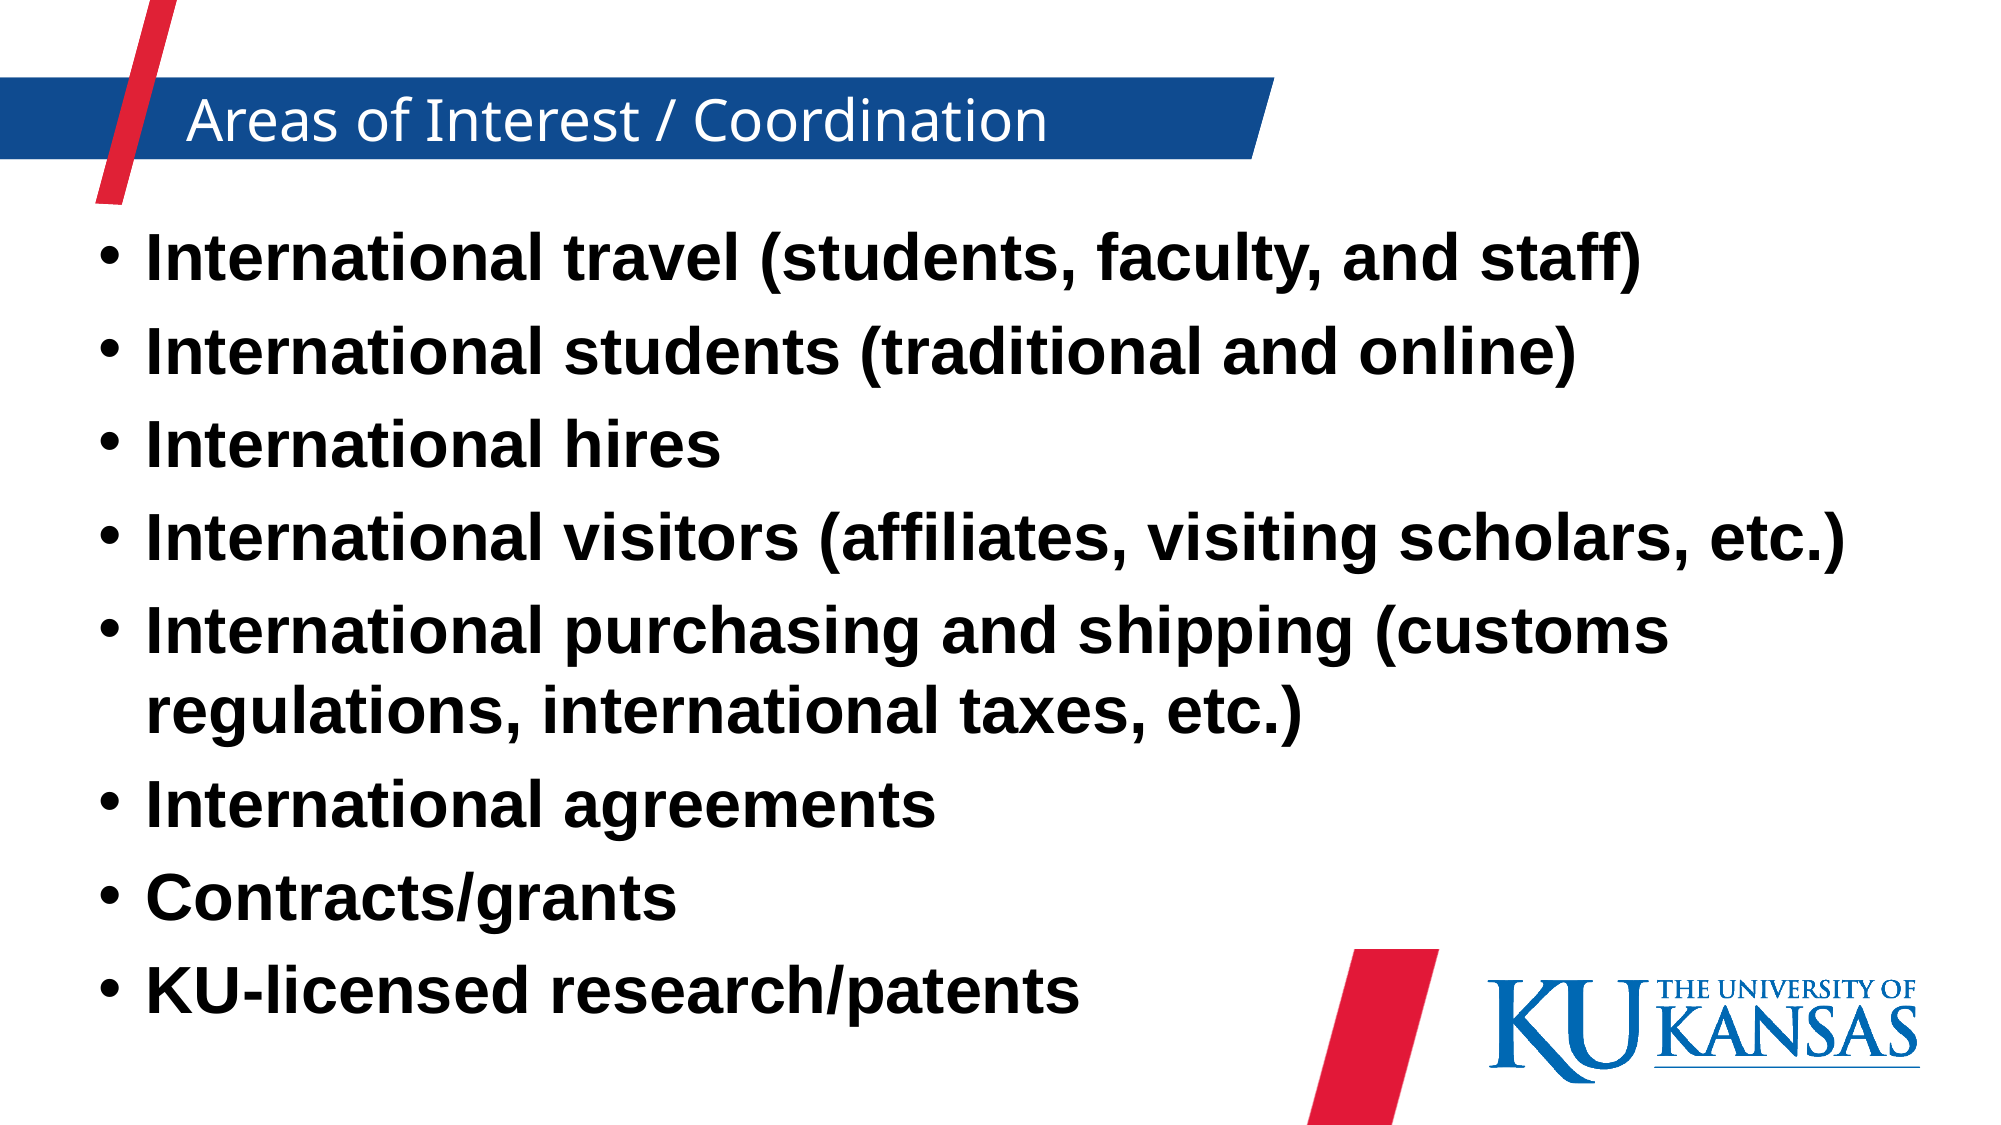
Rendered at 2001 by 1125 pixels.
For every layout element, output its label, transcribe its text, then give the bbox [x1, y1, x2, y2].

text_box Areas of Interest / Coordination [171, 75, 1110, 161]
text_box International travel (students, faculty, and staff) International students (traditional and online) International hires International visitors (affiliates, visiting scholars, etc.) International purchasing and shipping (customs regulations, international taxes, etc.) International agreements Contracts/grants KU-licensed research/patents [84, 206, 1895, 1090]
text_box [94, 0, 178, 206]
picture [1205, 1090, 1506, 1125]
text_box [135, 76, 171, 161]
text_box [0, 76, 128, 161]
picture [1480, 974, 1928, 1088]
text_box [1110, 76, 1276, 161]
